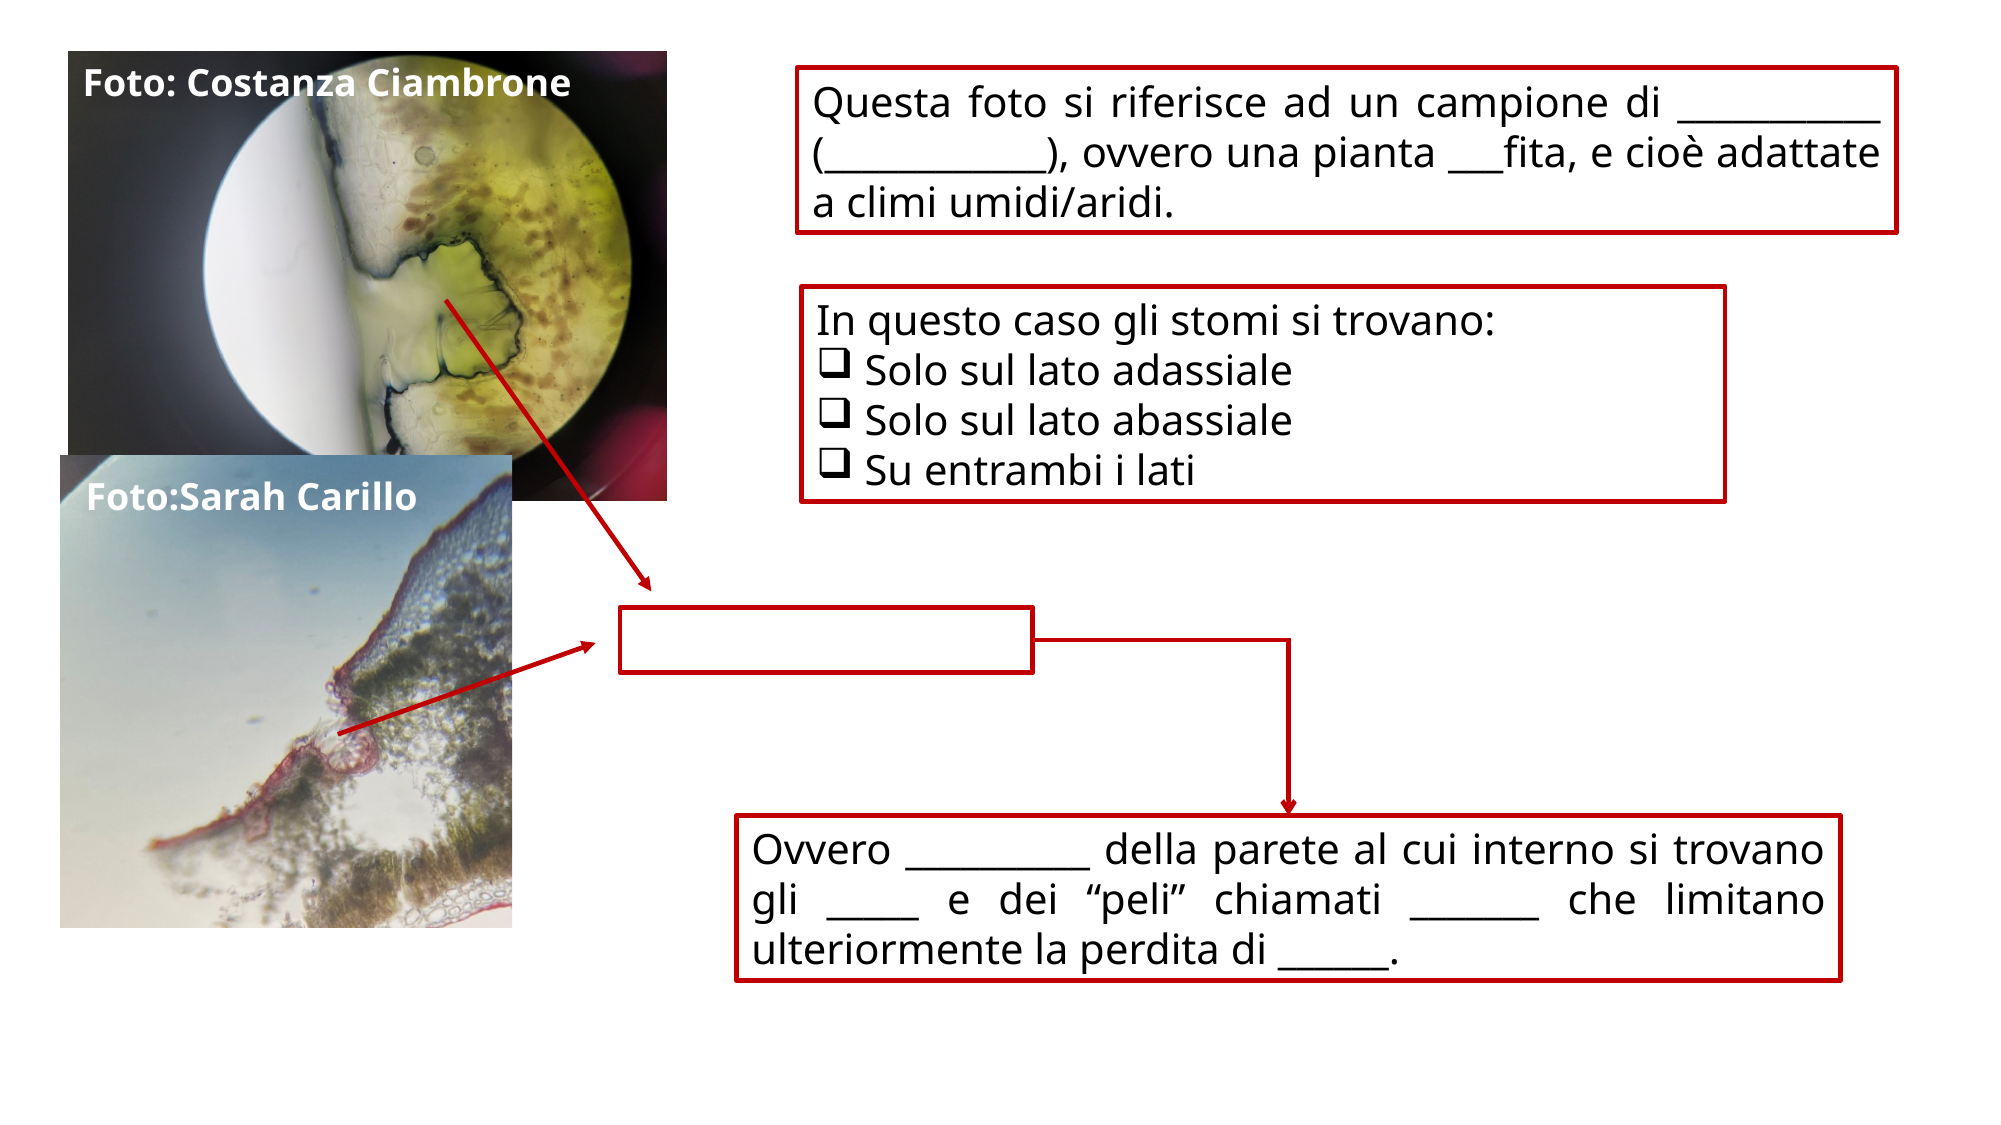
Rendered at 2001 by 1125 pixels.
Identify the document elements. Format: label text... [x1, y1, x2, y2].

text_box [445, 299, 652, 592]
text_box Ovvero __________ della parete al cui interno si trovano gli _____ e dei “peli” chiamati _______ che limitano ulteriormente la perdita di ______. [736, 815, 1841, 981]
picture [50, 51, 667, 928]
text_box In questo caso gli stomi si trovano: Solo sul lato adassiale Solo sul lato abassiale Su entrambi i lati [801, 286, 1725, 502]
text_box [620, 607, 1033, 673]
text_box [337, 642, 596, 735]
text_box Questa foto si riferisce ad un campione di ___________ (____________), ovvero una pianta ___fita, e cioè adattate a climi umidi/aridi. [797, 67, 1897, 233]
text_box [1032, 640, 1289, 816]
